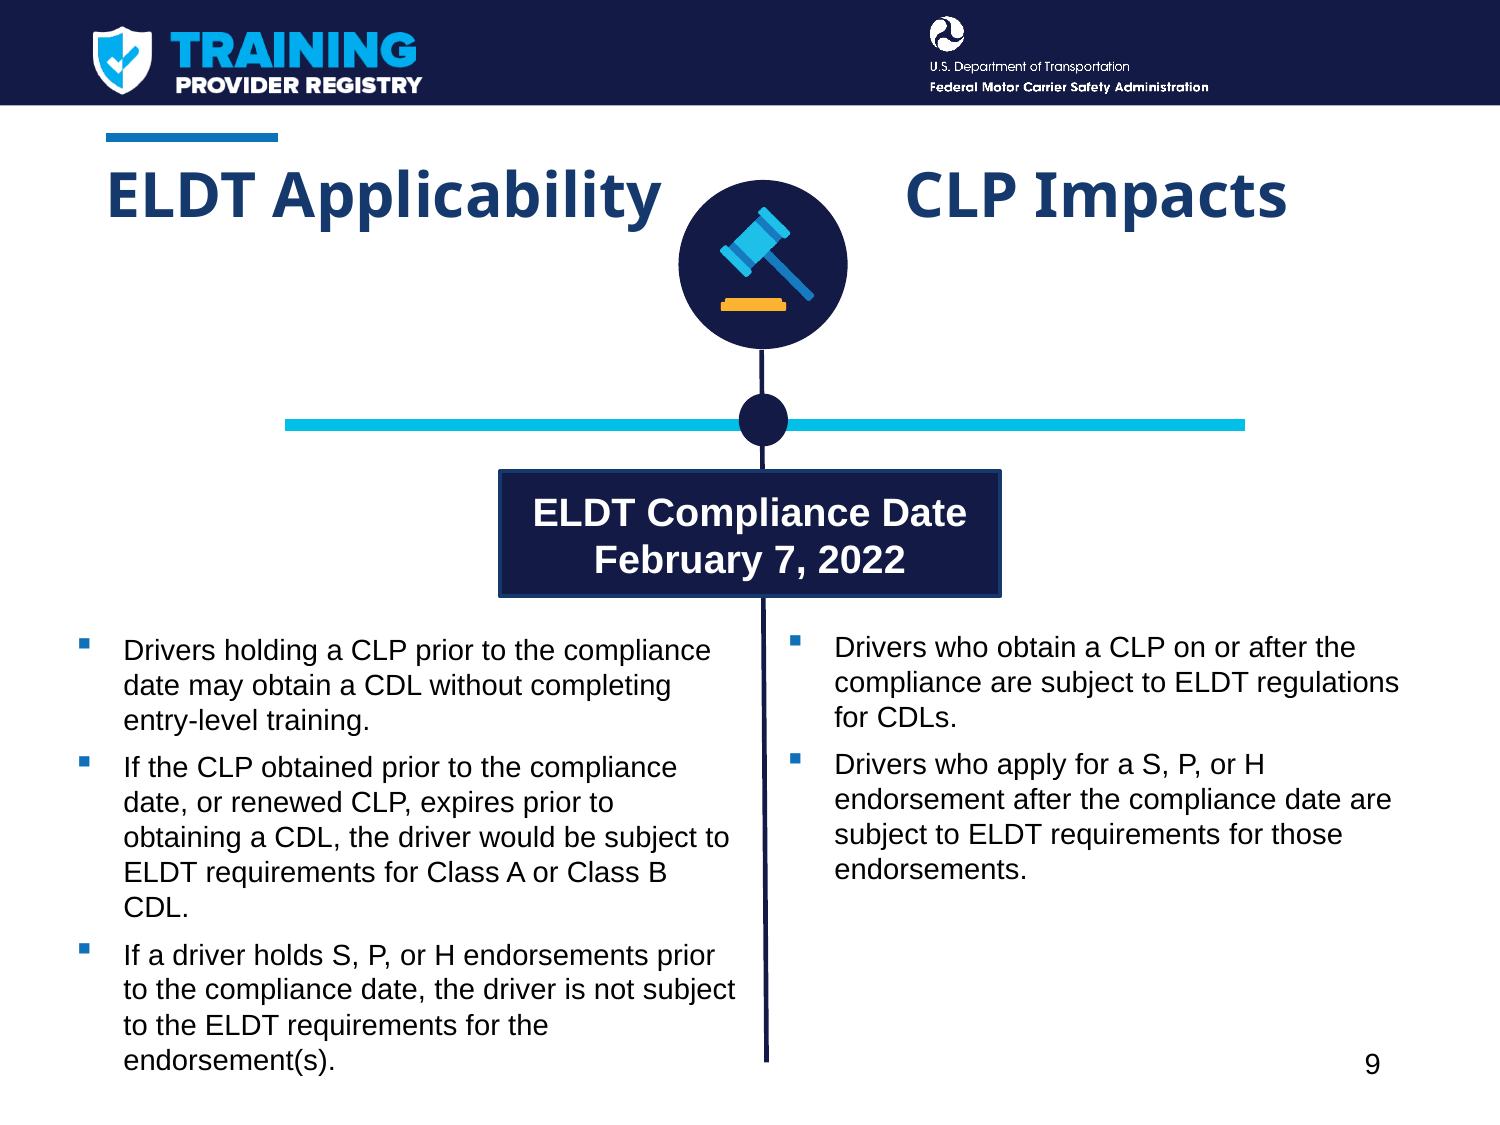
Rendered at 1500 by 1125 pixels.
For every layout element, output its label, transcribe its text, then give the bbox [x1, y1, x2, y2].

title ELDT Applicability CLP Impacts [105, 169, 1395, 250]
picture [85, 20, 438, 106]
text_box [740, 358, 787, 1063]
picture [924, 11, 1213, 98]
text_box ELDT Compliance Date February 7, 2022 [790, 469, 1002, 598]
text_box Drivers who obtain a CLP on or after the compliance are subject to ELDT regulations for CDLs. Drivers who apply for a S, P, or H endorsement after the compliance date are subject to ELDT requirements for those endorsements. [790, 628, 1437, 886]
text_box ELDT Compliance Date February 7, 2022 [498, 469, 735, 598]
picture [676, 172, 854, 350]
slide_number 9 [1362, 1042, 1417, 1125]
text_box Drivers holding a CLP prior to the compliance date may obtain a CDL without completing entry-level training. If the CLP obtained prior to the compliance date, or renewed CLP, expires prior to obtaining a CDL, the driver would be subject to ELDT requirements for Class A or Class B CDL. If a driver holds S, P, or H endorsements prior to the compliance date, the driver is not subject to the ELDT requirements for the endorsement(s). [76, 631, 741, 1076]
